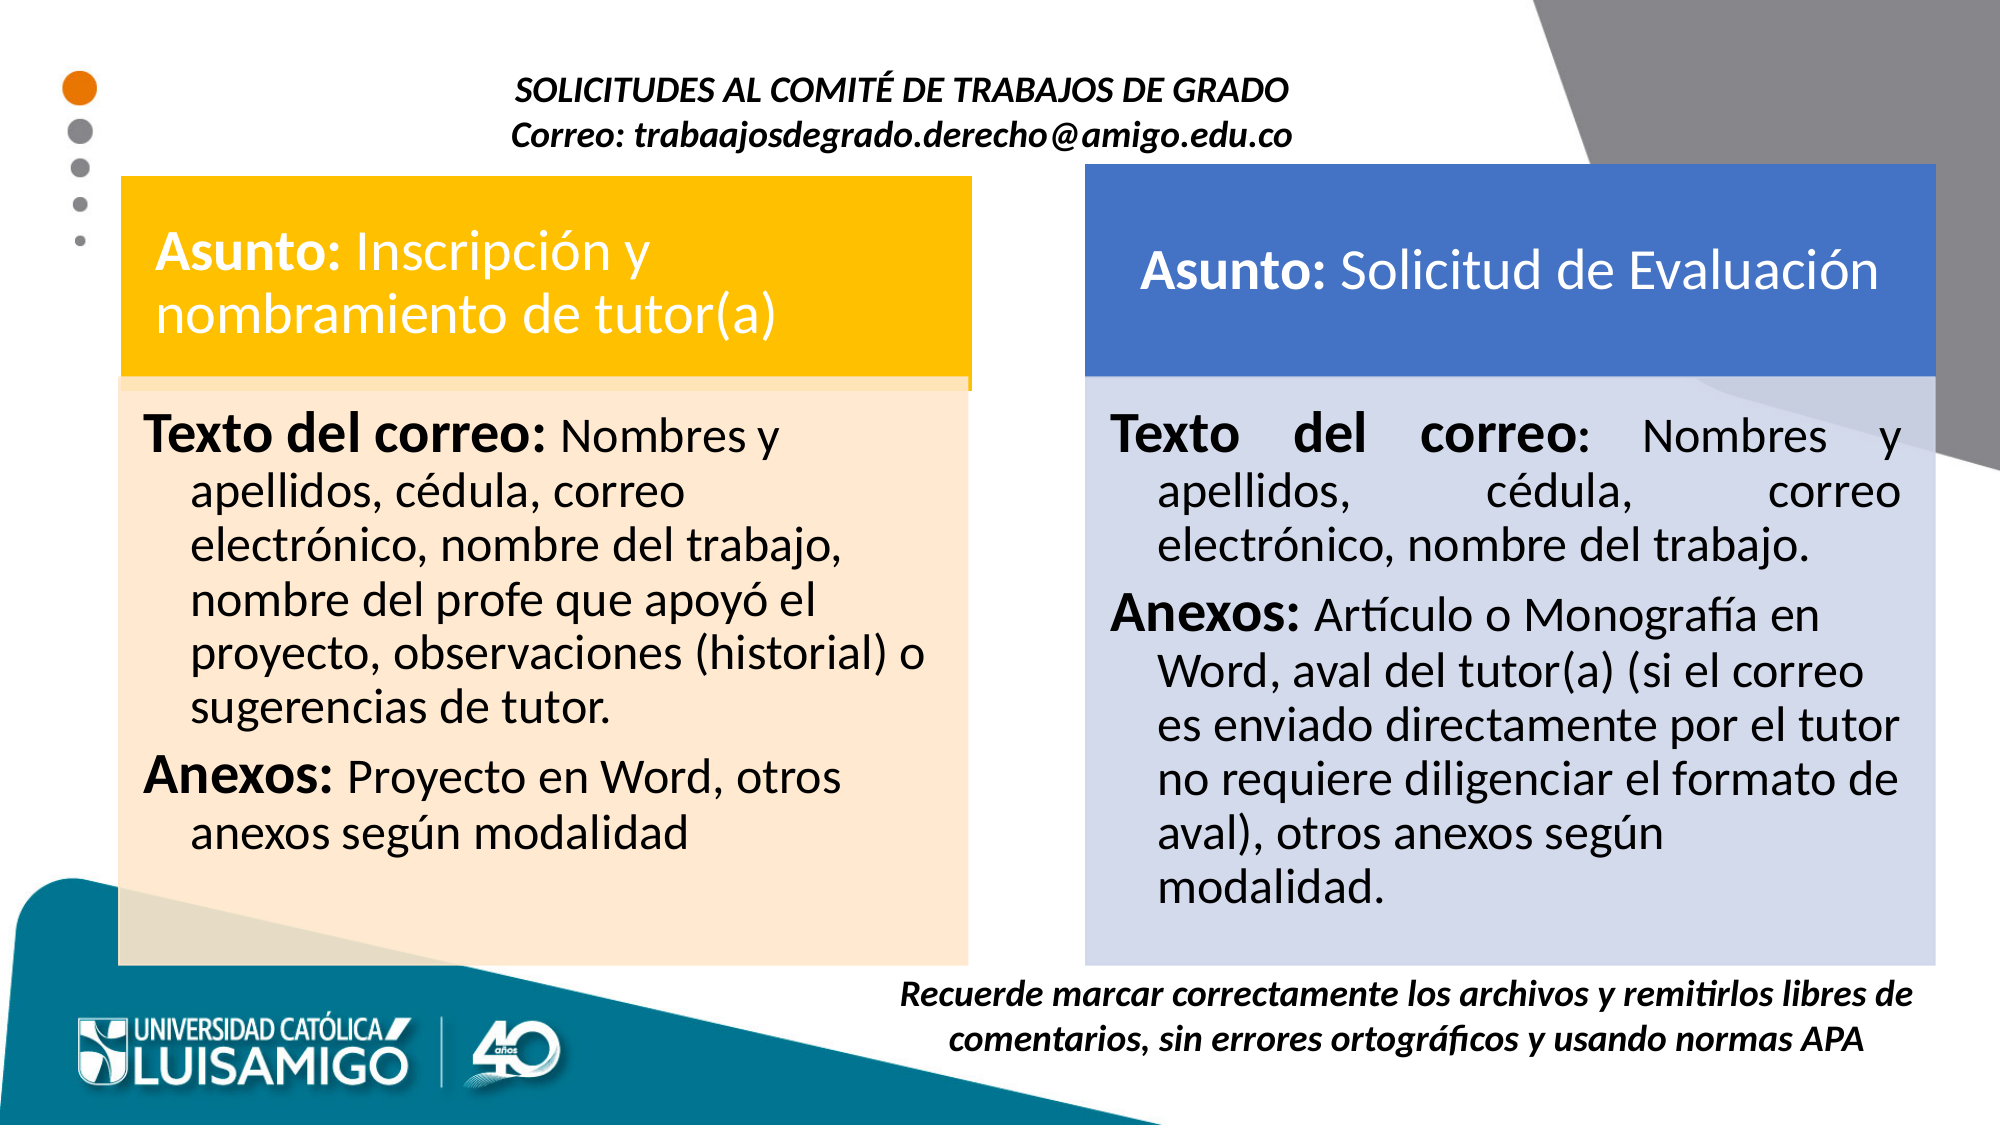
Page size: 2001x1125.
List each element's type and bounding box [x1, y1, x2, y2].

list [0, 0, 2000, 1125]
text_box [119, 163, 1935, 967]
